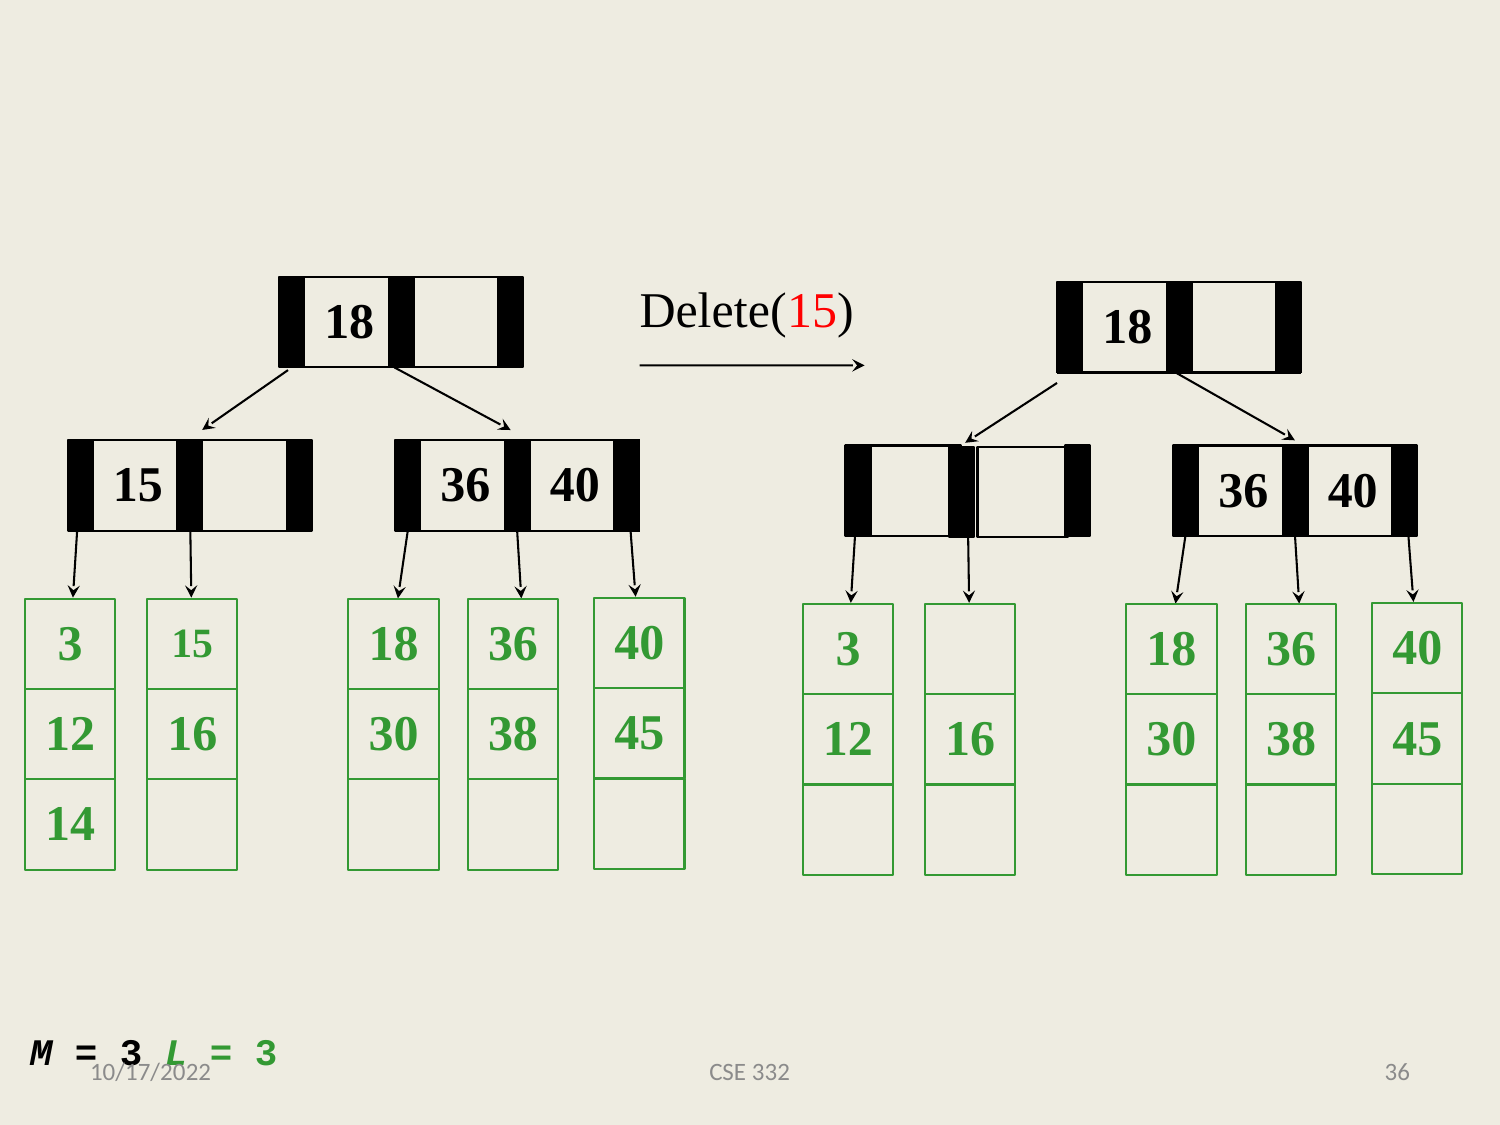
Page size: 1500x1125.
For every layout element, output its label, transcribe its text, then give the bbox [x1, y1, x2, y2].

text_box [1245, 603, 1337, 693]
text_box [278, 276, 305, 368]
text_box [467, 787, 559, 870]
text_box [1371, 693, 1463, 784]
text_box [802, 792, 894, 875]
text_box [410, 376, 511, 431]
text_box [348, 688, 439, 780]
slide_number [75, 1042, 425, 1103]
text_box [395, 440, 421, 531]
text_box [1125, 603, 1217, 693]
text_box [924, 693, 1016, 785]
text_box [845, 544, 858, 602]
text_box [1171, 590, 1184, 602]
text_box [202, 376, 280, 430]
text_box [962, 545, 976, 603]
text_box [348, 787, 439, 870]
text_box [871, 445, 947, 536]
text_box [1282, 445, 1305, 537]
slide_number 36 [1074, 1042, 1425, 1103]
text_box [1172, 445, 1199, 537]
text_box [421, 440, 502, 531]
text_box [977, 446, 1061, 537]
text_box [416, 277, 496, 368]
footer CSE 332 [512, 1042, 988, 1103]
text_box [24, 688, 116, 778]
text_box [802, 603, 894, 693]
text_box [1276, 281, 1302, 373]
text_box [467, 688, 559, 780]
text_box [95, 440, 175, 531]
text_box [948, 446, 975, 538]
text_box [286, 440, 313, 531]
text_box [348, 598, 439, 688]
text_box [1056, 281, 1083, 373]
text_box [924, 792, 1016, 875]
text_box [628, 539, 641, 596]
text_box [393, 585, 406, 597]
text_box [1372, 790, 1463, 875]
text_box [504, 440, 527, 531]
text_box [529, 440, 612, 531]
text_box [1392, 445, 1418, 537]
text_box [593, 687, 685, 779]
text_box Delete(15) [639, 284, 871, 354]
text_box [1307, 445, 1390, 537]
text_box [177, 440, 203, 531]
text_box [593, 597, 685, 687]
text_box [1292, 590, 1305, 602]
text_box [184, 539, 198, 597]
text_box [1188, 379, 1295, 441]
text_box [305, 276, 387, 368]
text_box [1245, 792, 1337, 875]
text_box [1125, 693, 1217, 785]
text_box [1126, 792, 1217, 875]
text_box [24, 779, 116, 870]
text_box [498, 276, 524, 368]
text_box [1371, 602, 1463, 693]
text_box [67, 440, 93, 531]
text_box [924, 603, 1016, 693]
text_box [845, 445, 871, 537]
text_box [852, 359, 865, 372]
text_box [1194, 282, 1273, 373]
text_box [1245, 693, 1337, 785]
text_box M = 3 L = 3 [21, 1033, 286, 1090]
text_box [514, 585, 527, 597]
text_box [146, 598, 238, 688]
text_box [594, 786, 685, 869]
text_box [205, 440, 284, 531]
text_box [1200, 445, 1280, 537]
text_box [388, 276, 415, 368]
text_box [467, 598, 559, 688]
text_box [802, 693, 894, 785]
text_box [1064, 445, 1091, 537]
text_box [1083, 281, 1165, 373]
text_box [67, 539, 80, 597]
text_box [965, 382, 1058, 443]
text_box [614, 440, 640, 531]
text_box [1166, 281, 1192, 373]
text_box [24, 598, 116, 688]
text_box [1406, 544, 1419, 601]
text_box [146, 688, 238, 780]
text_box [147, 786, 238, 870]
